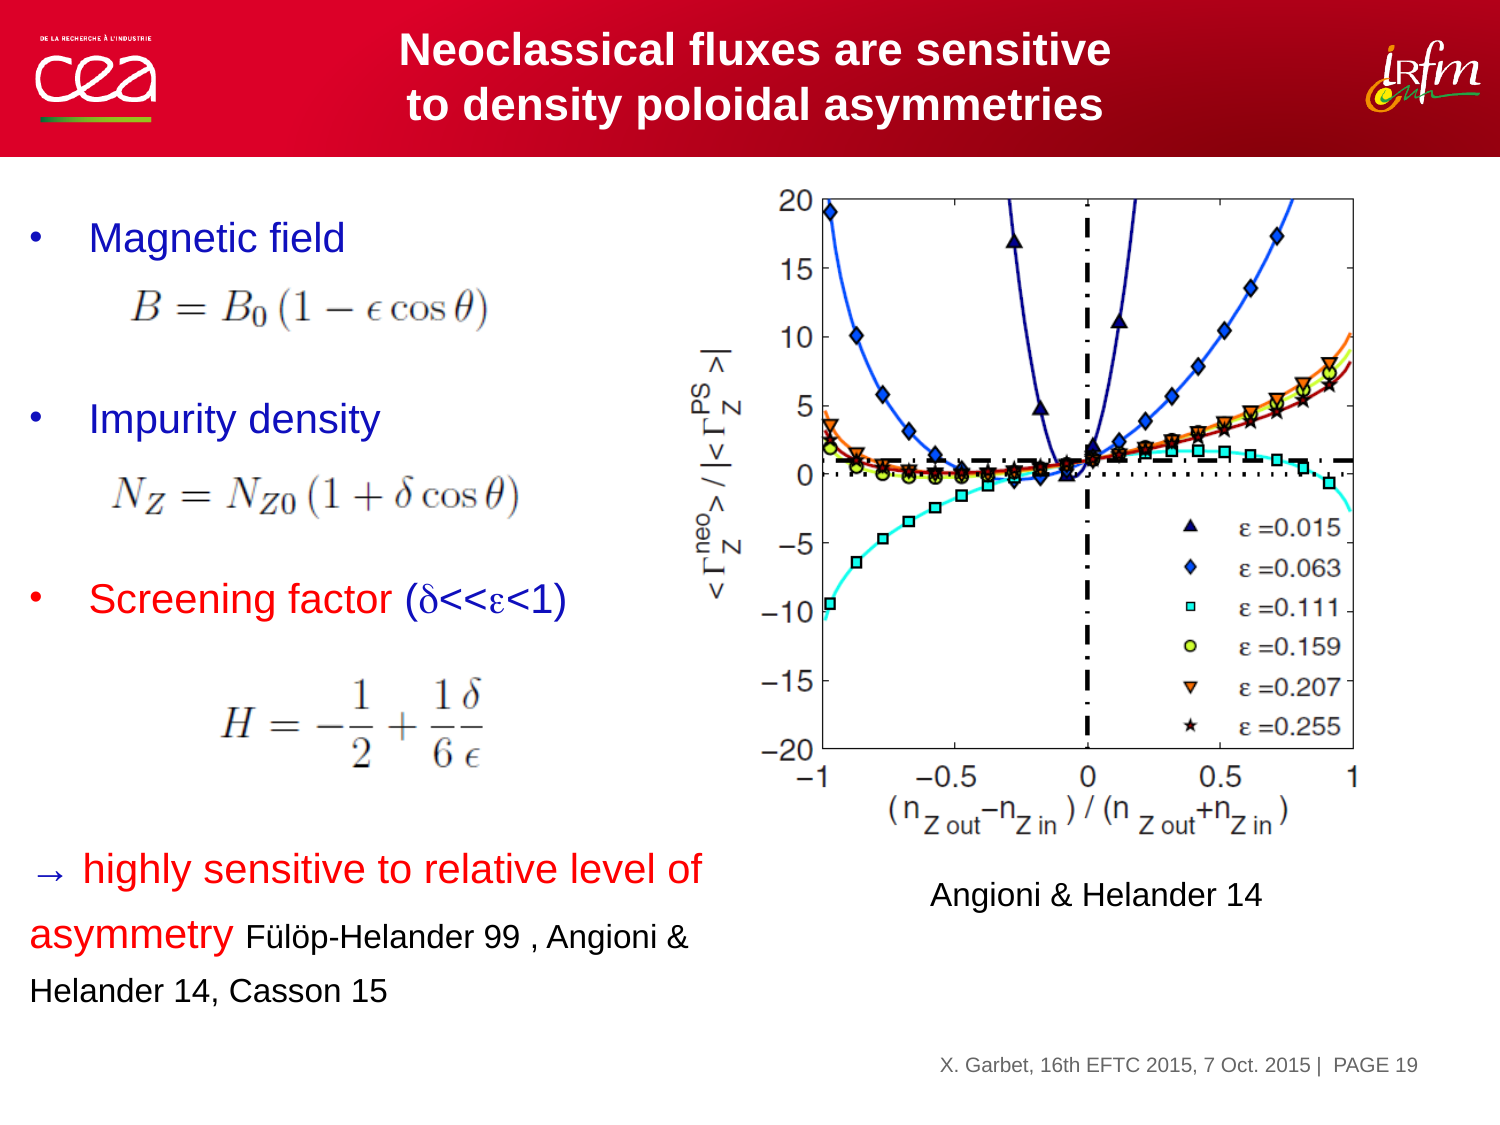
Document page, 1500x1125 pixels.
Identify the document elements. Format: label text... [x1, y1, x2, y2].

footer X. Garbet, 16th EFTC 2015, 7 Oct. 2015 [336, 1034, 1311, 1095]
title Neoclassical fluxes are sensitive to density poloidal asymmetries [183, 0, 1341, 150]
picture [114, 278, 500, 355]
slide_number | PAGE 19 [1316, 1034, 1500, 1094]
text_box Angioni & Helander 14 [915, 865, 1353, 921]
text_box Magnetic field Impurity density Screening factor (<<<1) → highly sensitive to relative level of asymmetry Fülöp-Helander 99 , Angioni & Helander 14, Casson 15 [29, 196, 744, 1009]
picture [605, 172, 1447, 855]
picture [170, 668, 508, 785]
picture [0, 0, 1500, 157]
picture [111, 468, 537, 532]
